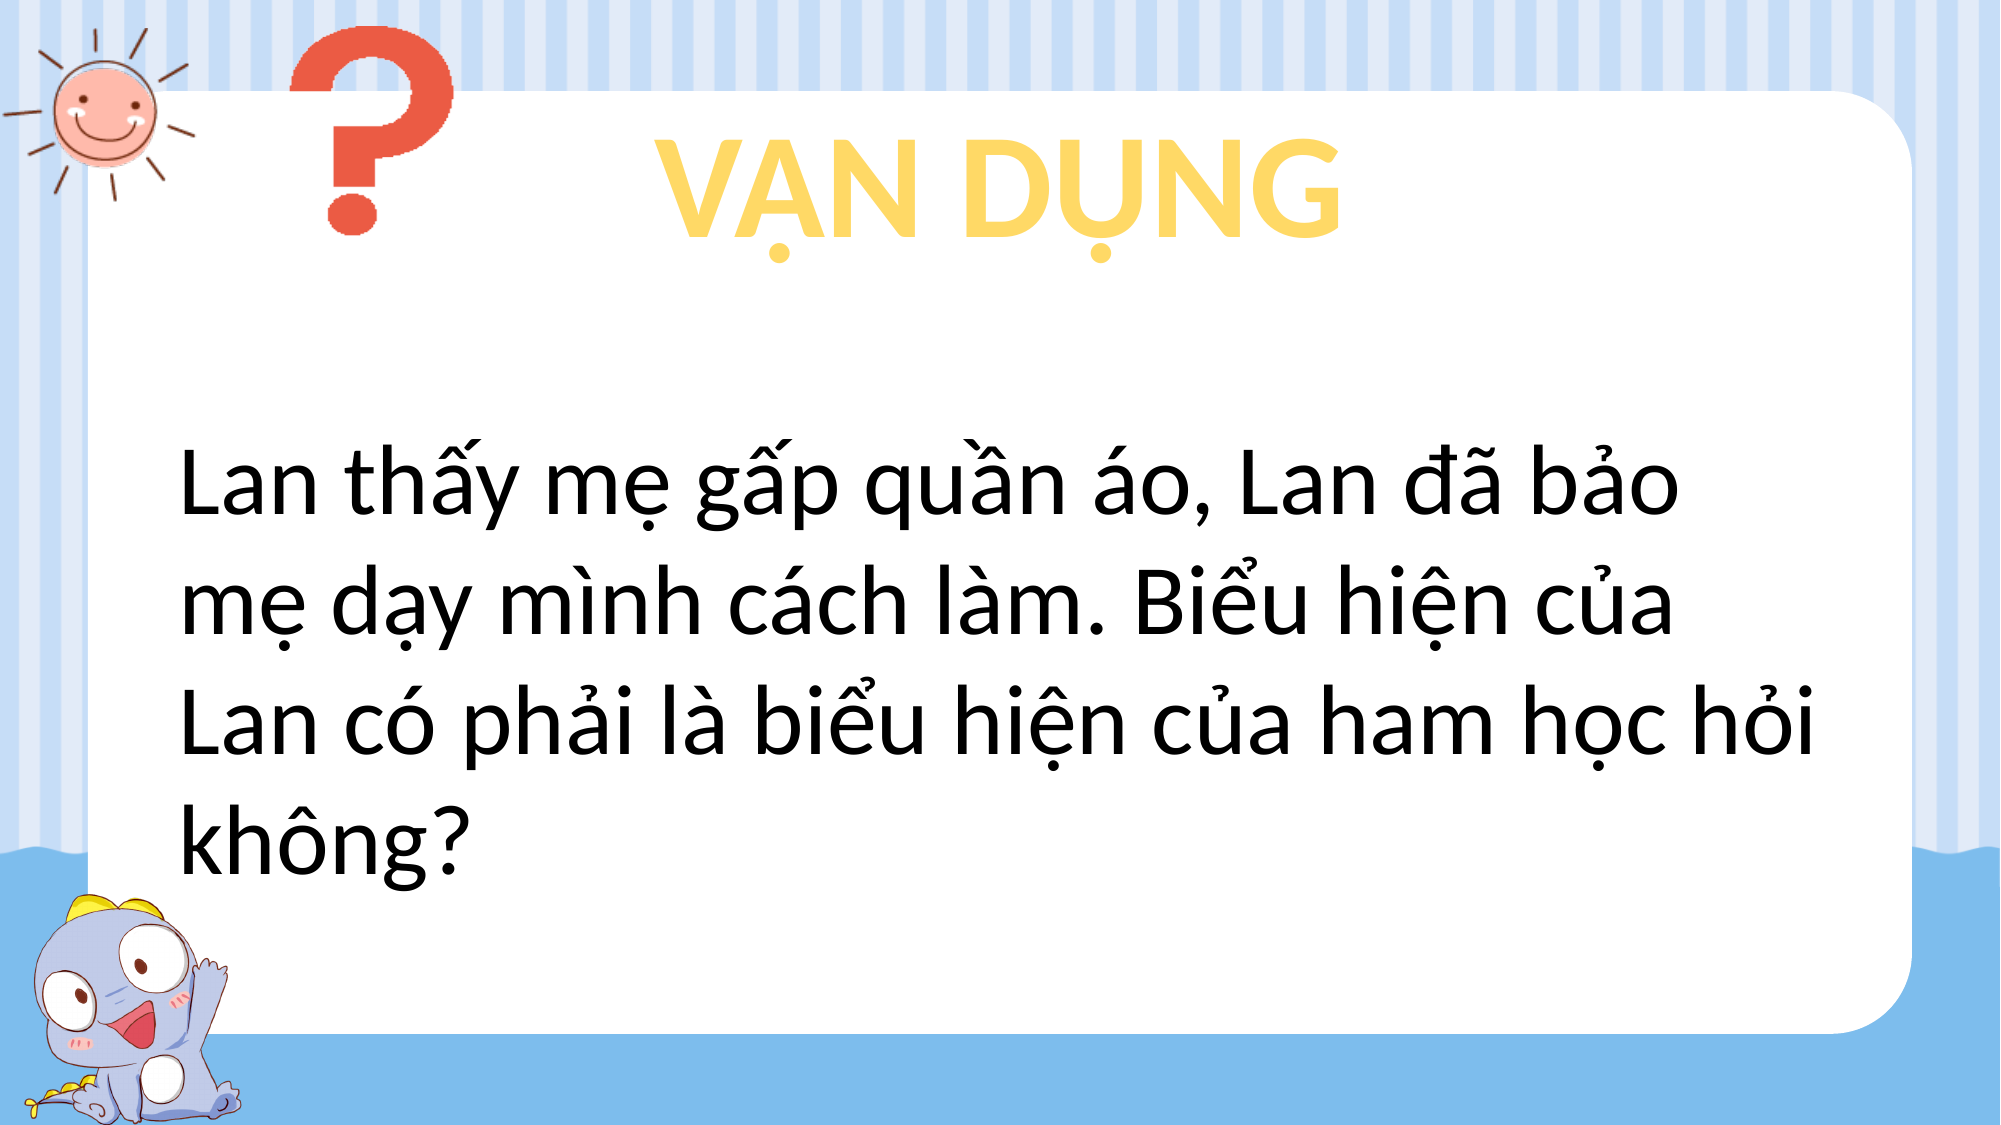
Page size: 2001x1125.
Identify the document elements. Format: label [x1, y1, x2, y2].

text_box [0, 846, 2000, 1125]
picture [0, 876, 348, 1125]
picture [0, 0, 2000, 846]
